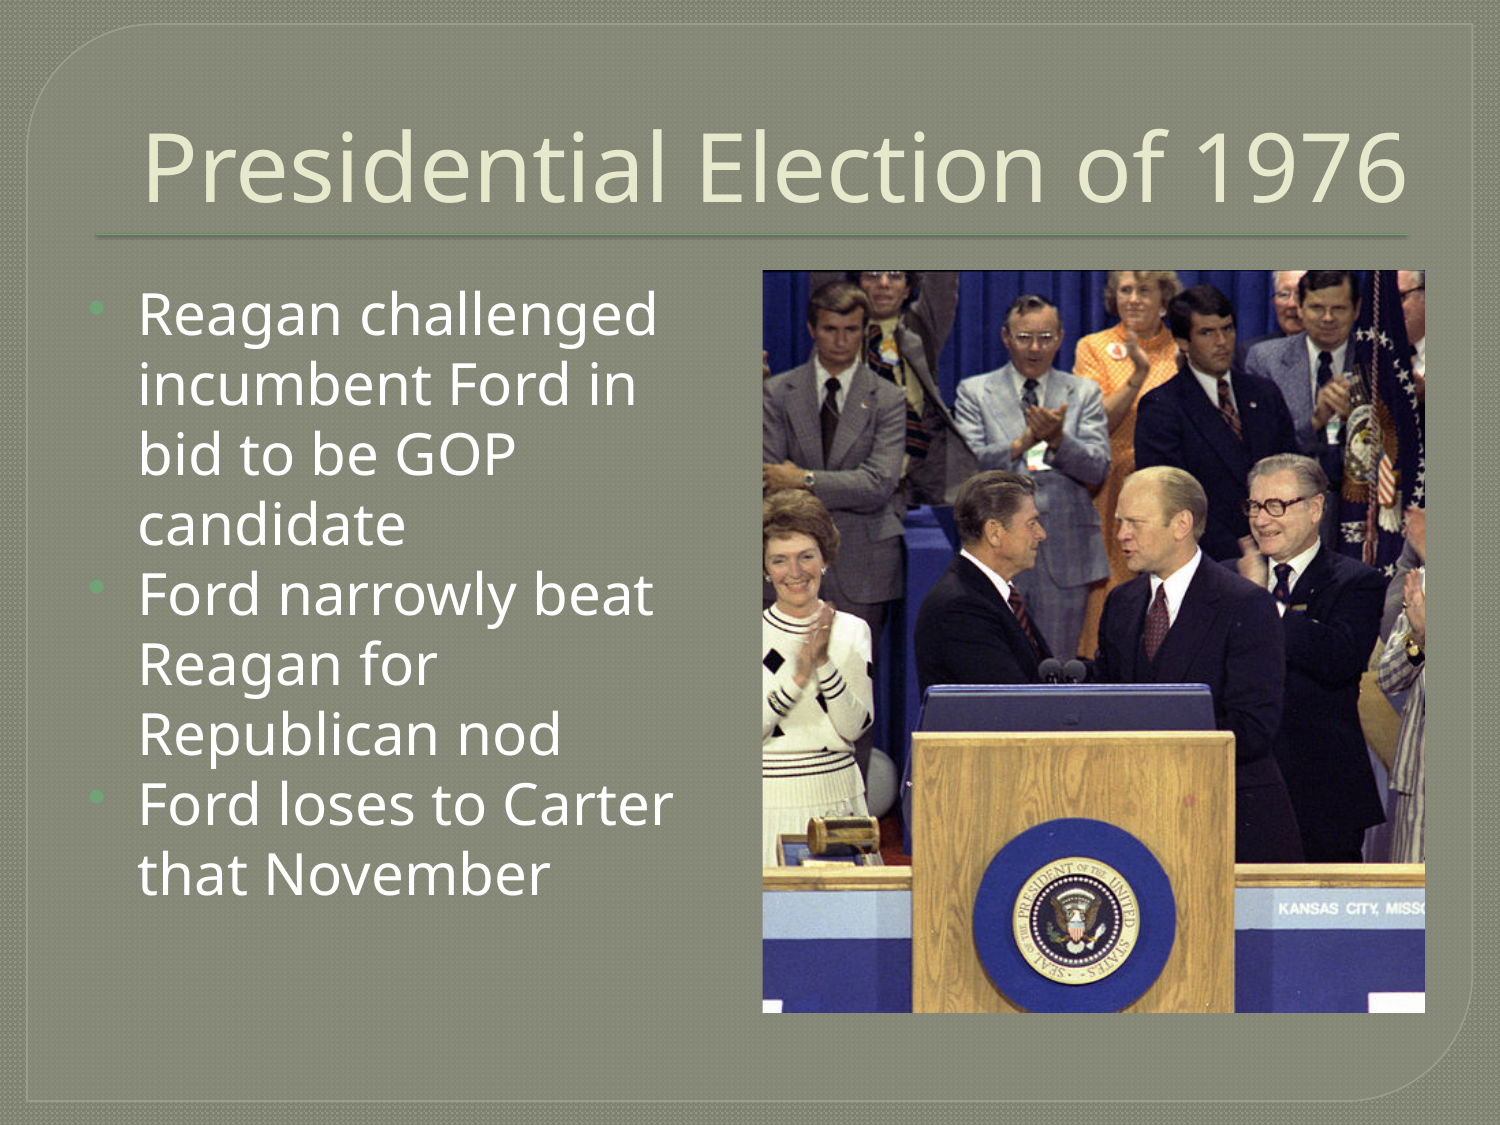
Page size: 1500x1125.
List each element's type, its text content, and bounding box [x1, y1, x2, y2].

title Presidential Election of 1976 [75, 41, 1425, 230]
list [762, 269, 1426, 1013]
list Reagan challenged incumbent Ford in bid to be GOP candidate Ford narrowly beat Reagan for Republican nod Ford loses to Carter that November [75, 270, 738, 1013]
